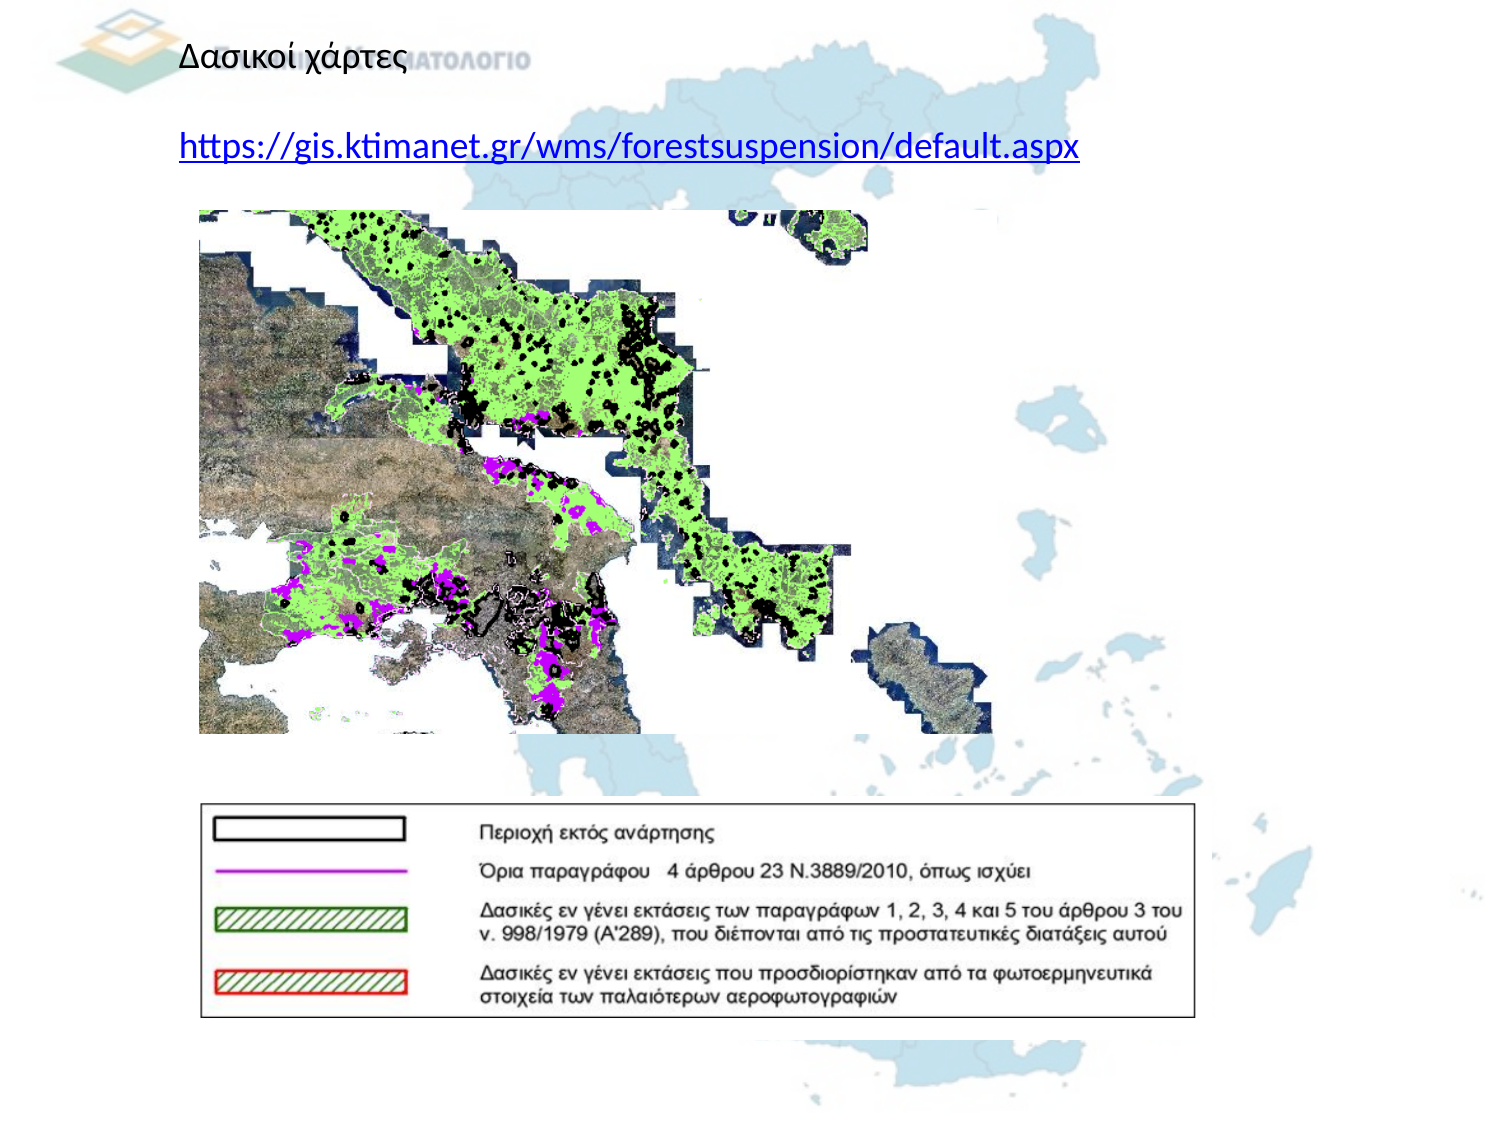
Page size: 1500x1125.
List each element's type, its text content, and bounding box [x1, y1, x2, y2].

text_box Δασικοί χάρτες https://gis.ktimanet.gr/wms/forestsuspension/default.aspx [163, 23, 1172, 174]
picture [187, 796, 1212, 1040]
picture [198, 210, 997, 734]
